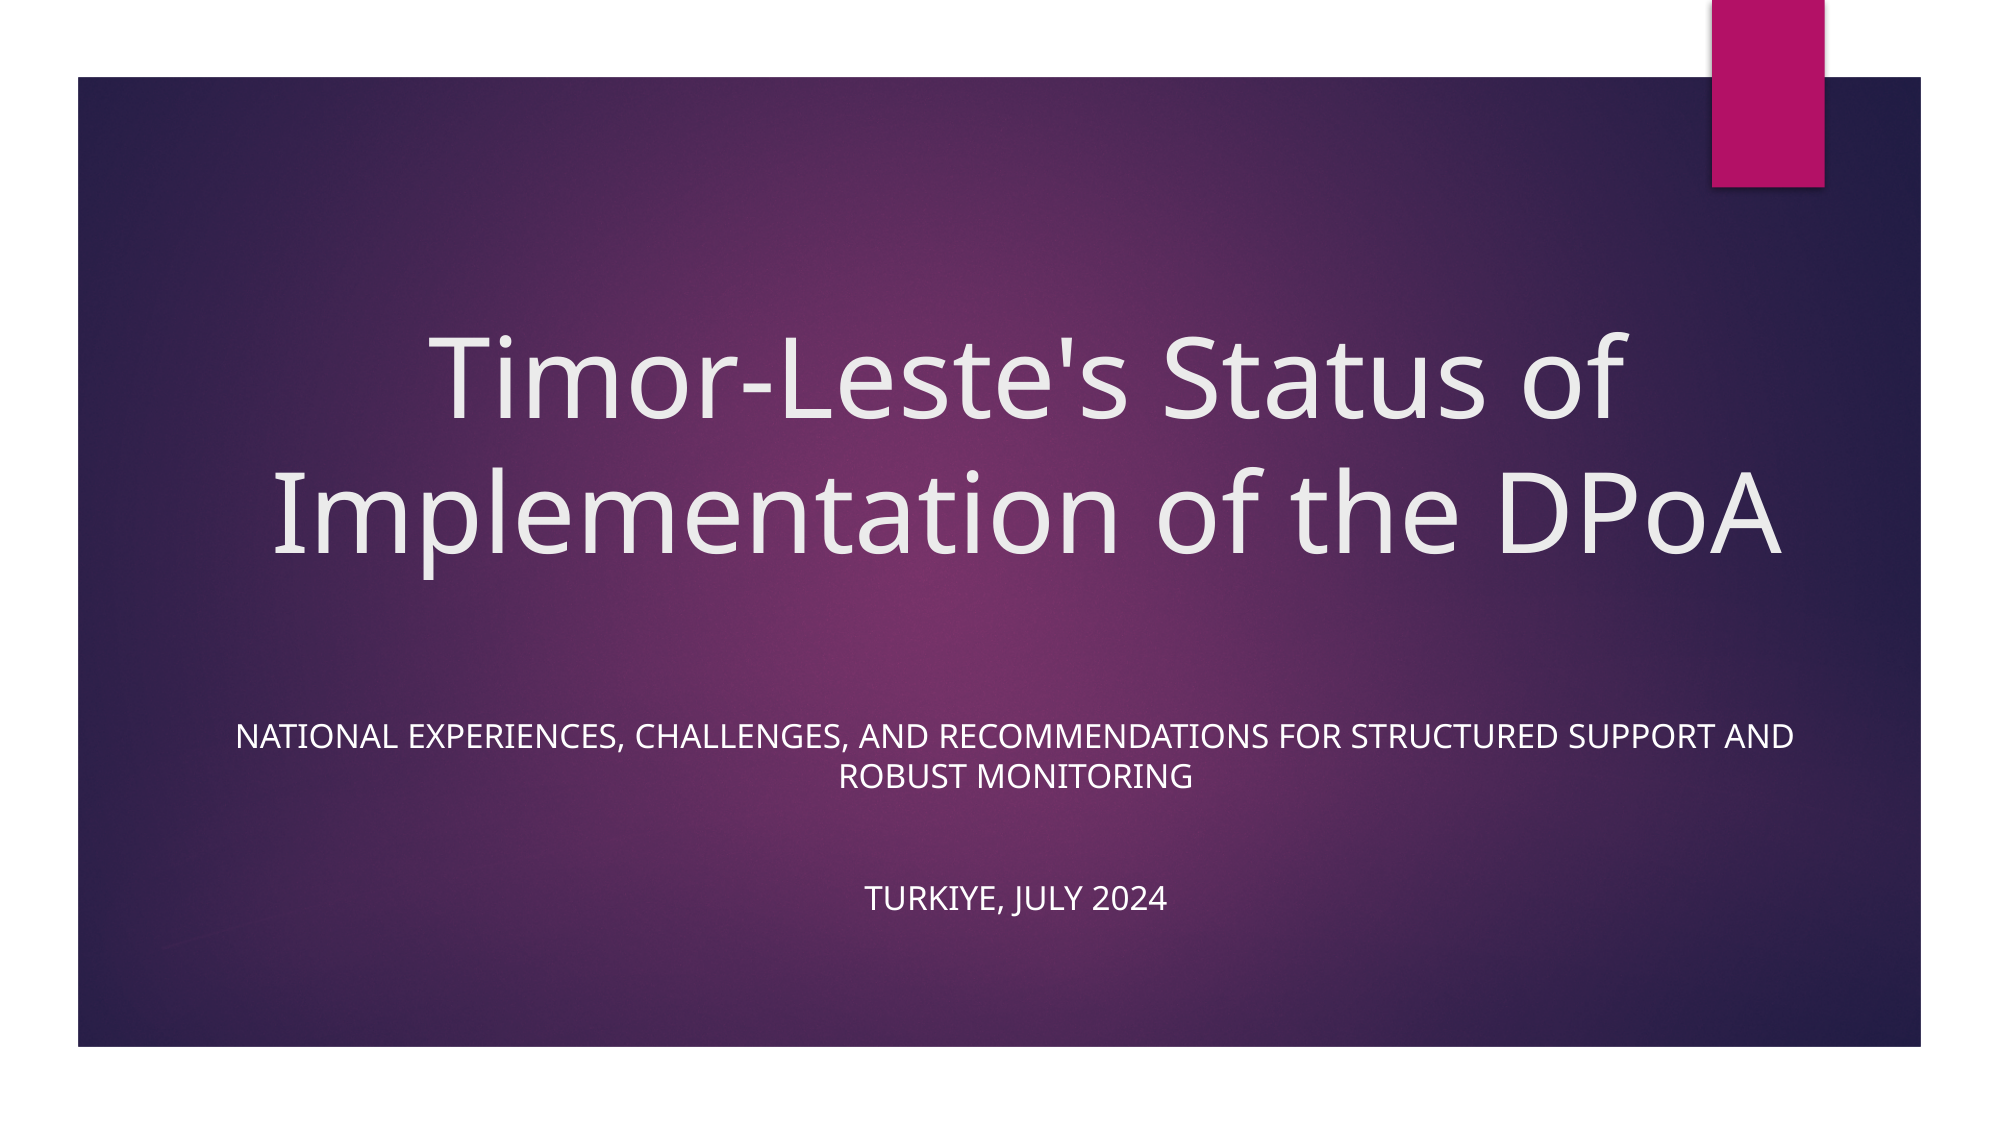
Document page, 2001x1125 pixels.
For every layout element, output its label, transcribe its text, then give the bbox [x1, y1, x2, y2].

title Timor-Leste's Status of Implementation of the DPoA [200, 143, 1854, 584]
subtitle National Experiences, Challenges, and Recommendations for Structured Support and Robust Monitoring Turkiye, July 2024 [178, 707, 1854, 850]
